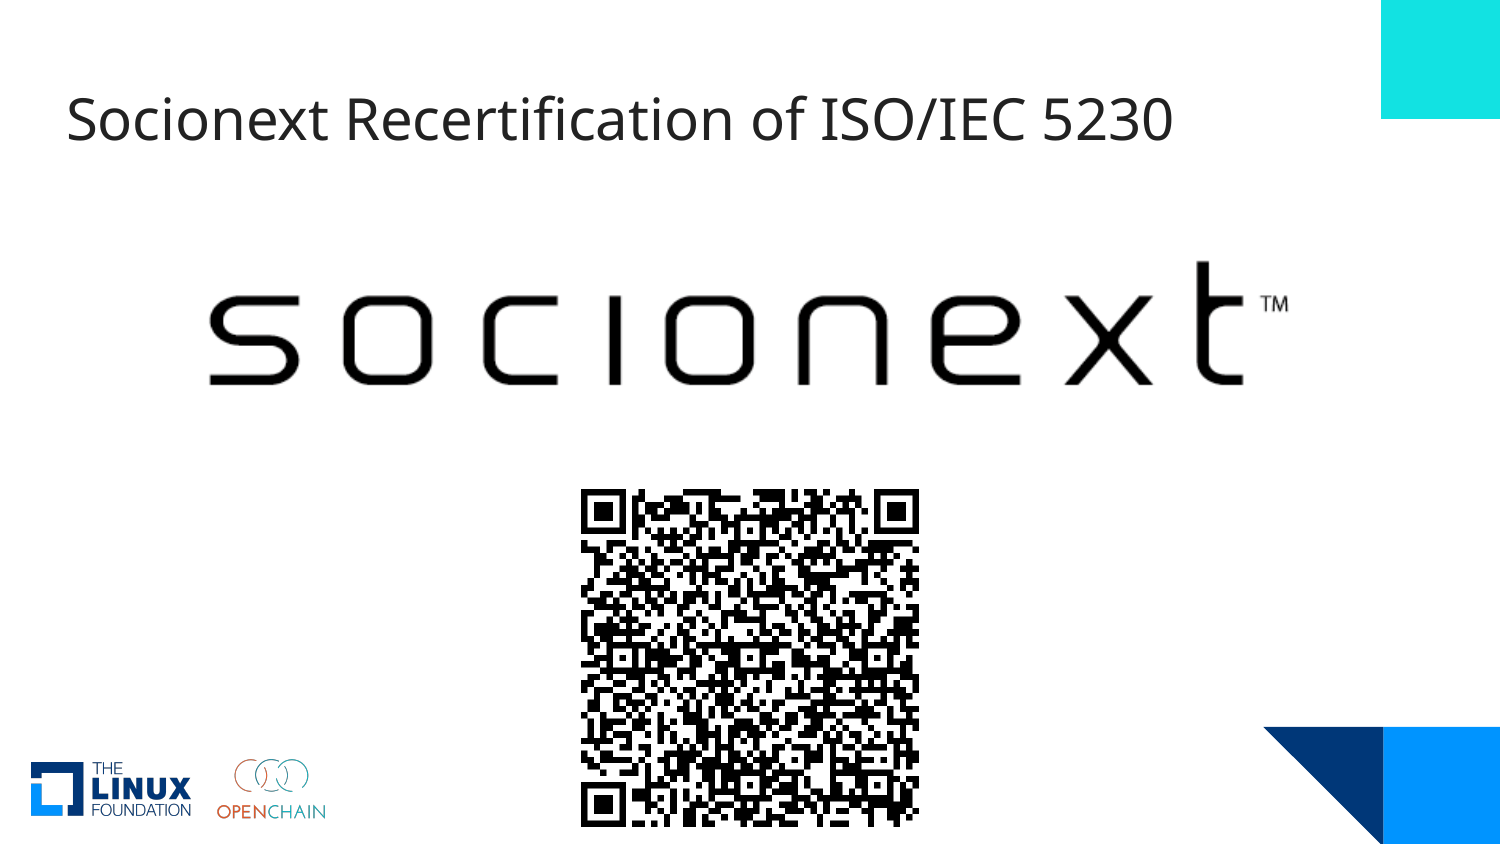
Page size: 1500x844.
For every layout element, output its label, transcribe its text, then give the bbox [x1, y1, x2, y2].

picture [573, 481, 927, 836]
title Socionext Recertification of ISO/IEC 5230 [51, 67, 1449, 167]
picture [31, 762, 191, 816]
picture [215, 757, 327, 821]
picture [150, 200, 1350, 448]
